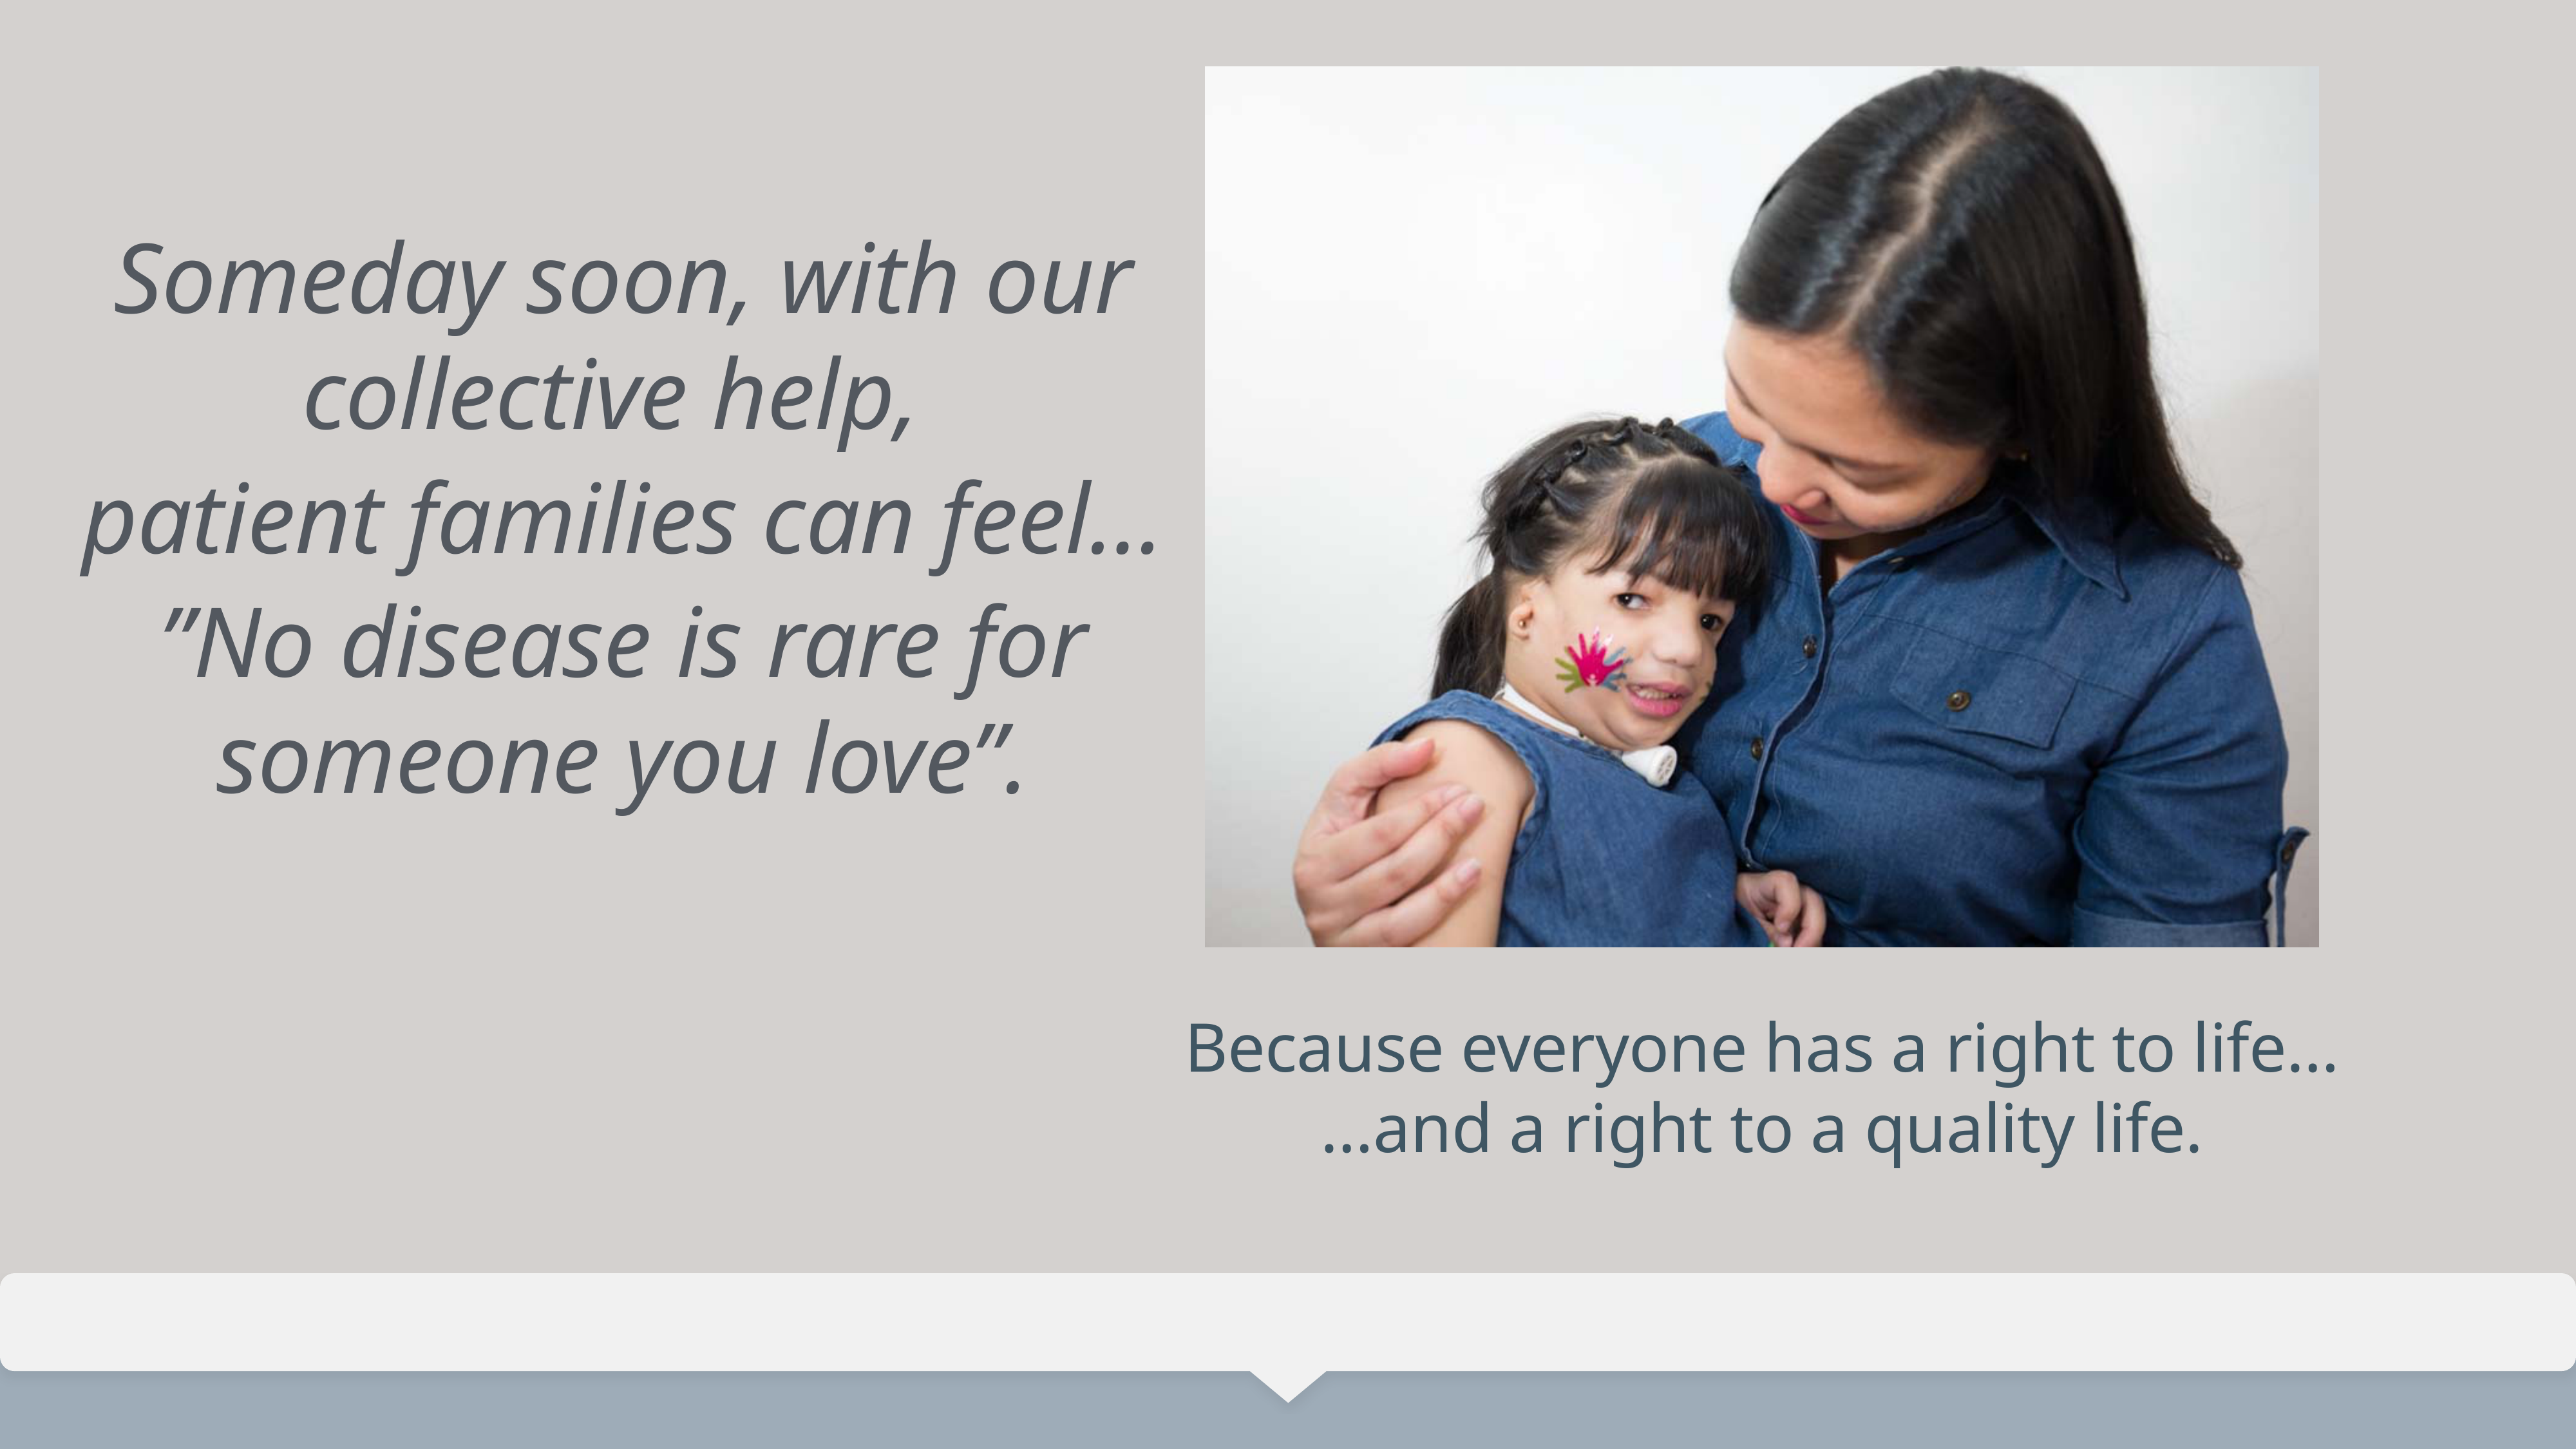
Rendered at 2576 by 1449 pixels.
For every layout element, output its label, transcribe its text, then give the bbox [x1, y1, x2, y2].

picture [1205, 66, 2319, 947]
text_box Someday soon, with our collective help, patient families can feel… ”No disease is rare for someone you love”. [41, 35, 1206, 818]
text_box Because everyone has a right to life… …and a right to a quality life. [1158, 999, 2366, 1171]
